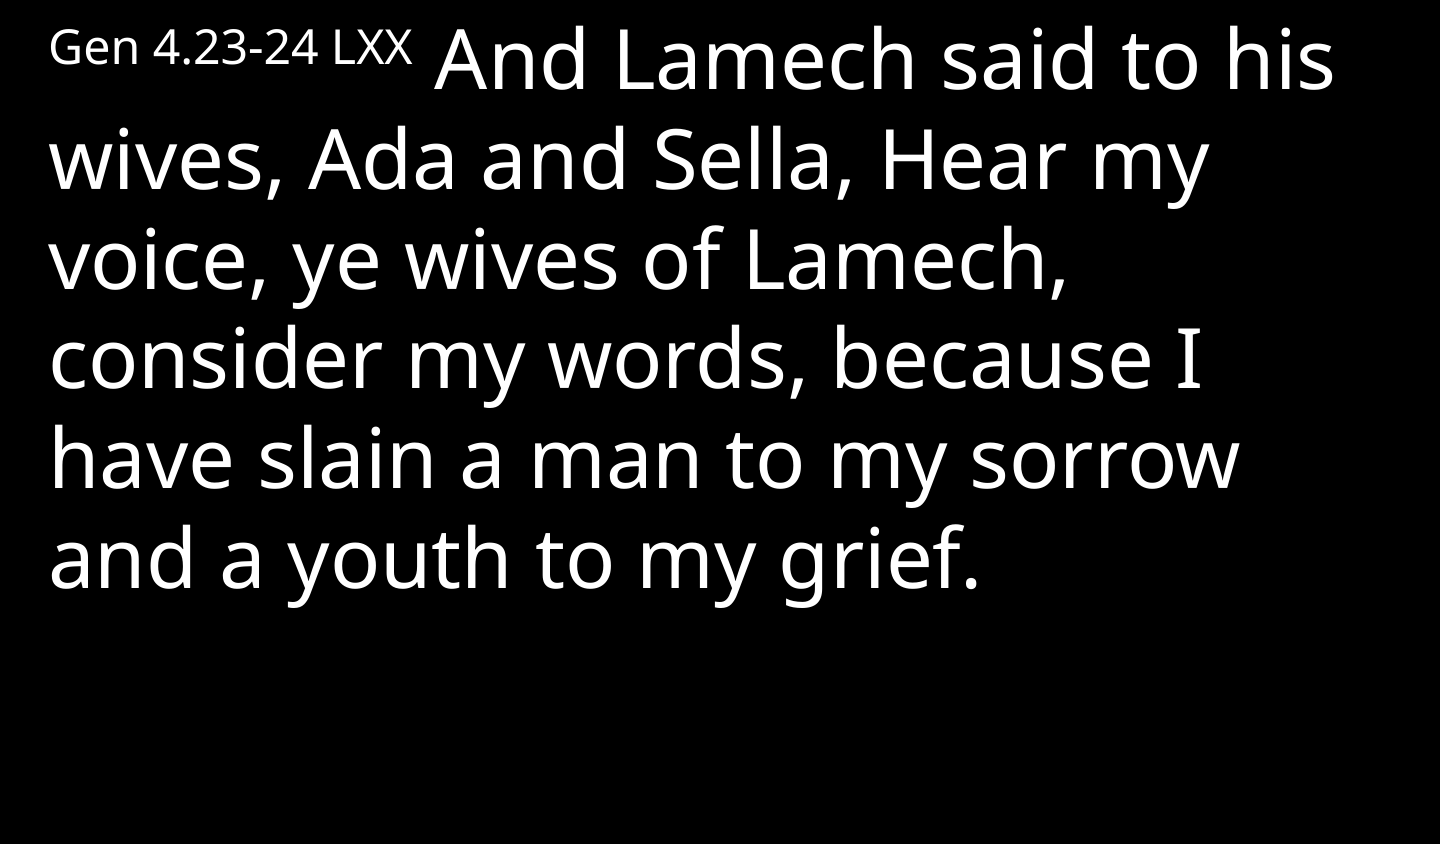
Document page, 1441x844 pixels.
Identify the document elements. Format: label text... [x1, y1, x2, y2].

subtitle Gen 4.23-24 LXX And Lamech said to his wives, Ada and Sella, Hear my voice, ye wives of Lamech, consider my words, because I have slain a man to my sorrow and a youth to my grief. [36, 0, 1393, 844]
